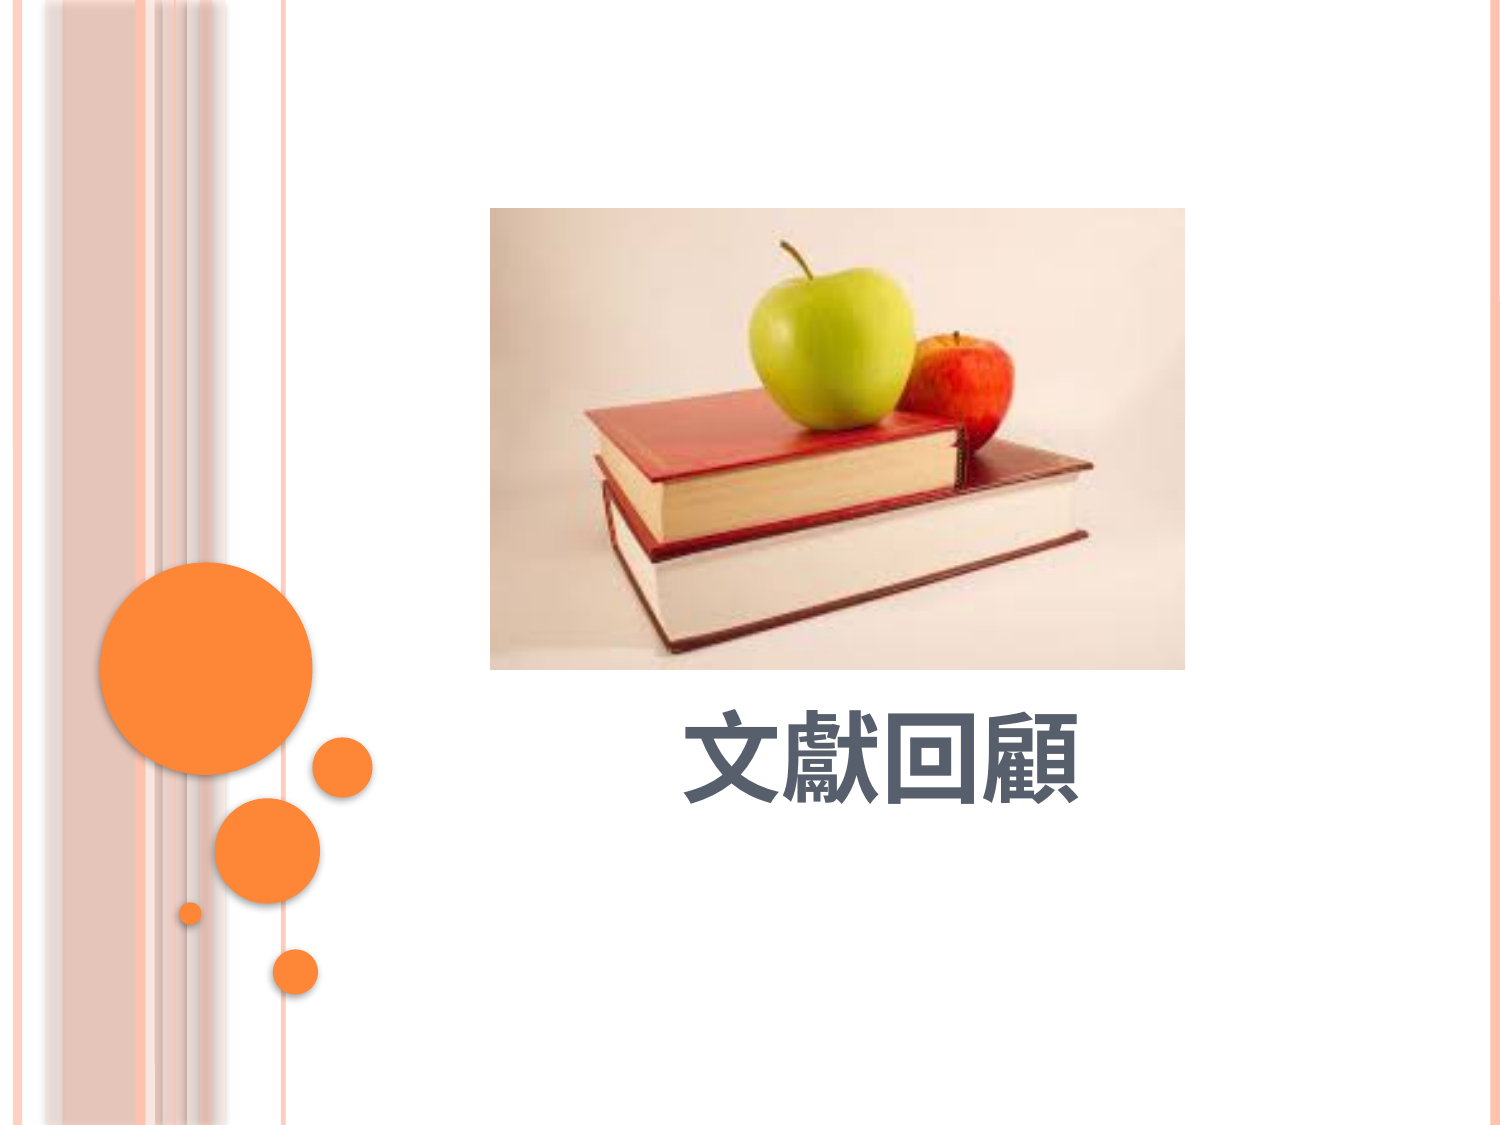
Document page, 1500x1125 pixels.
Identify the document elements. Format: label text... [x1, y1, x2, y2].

picture [489, 207, 1185, 671]
title 文獻回顧 [375, 512, 1388, 824]
